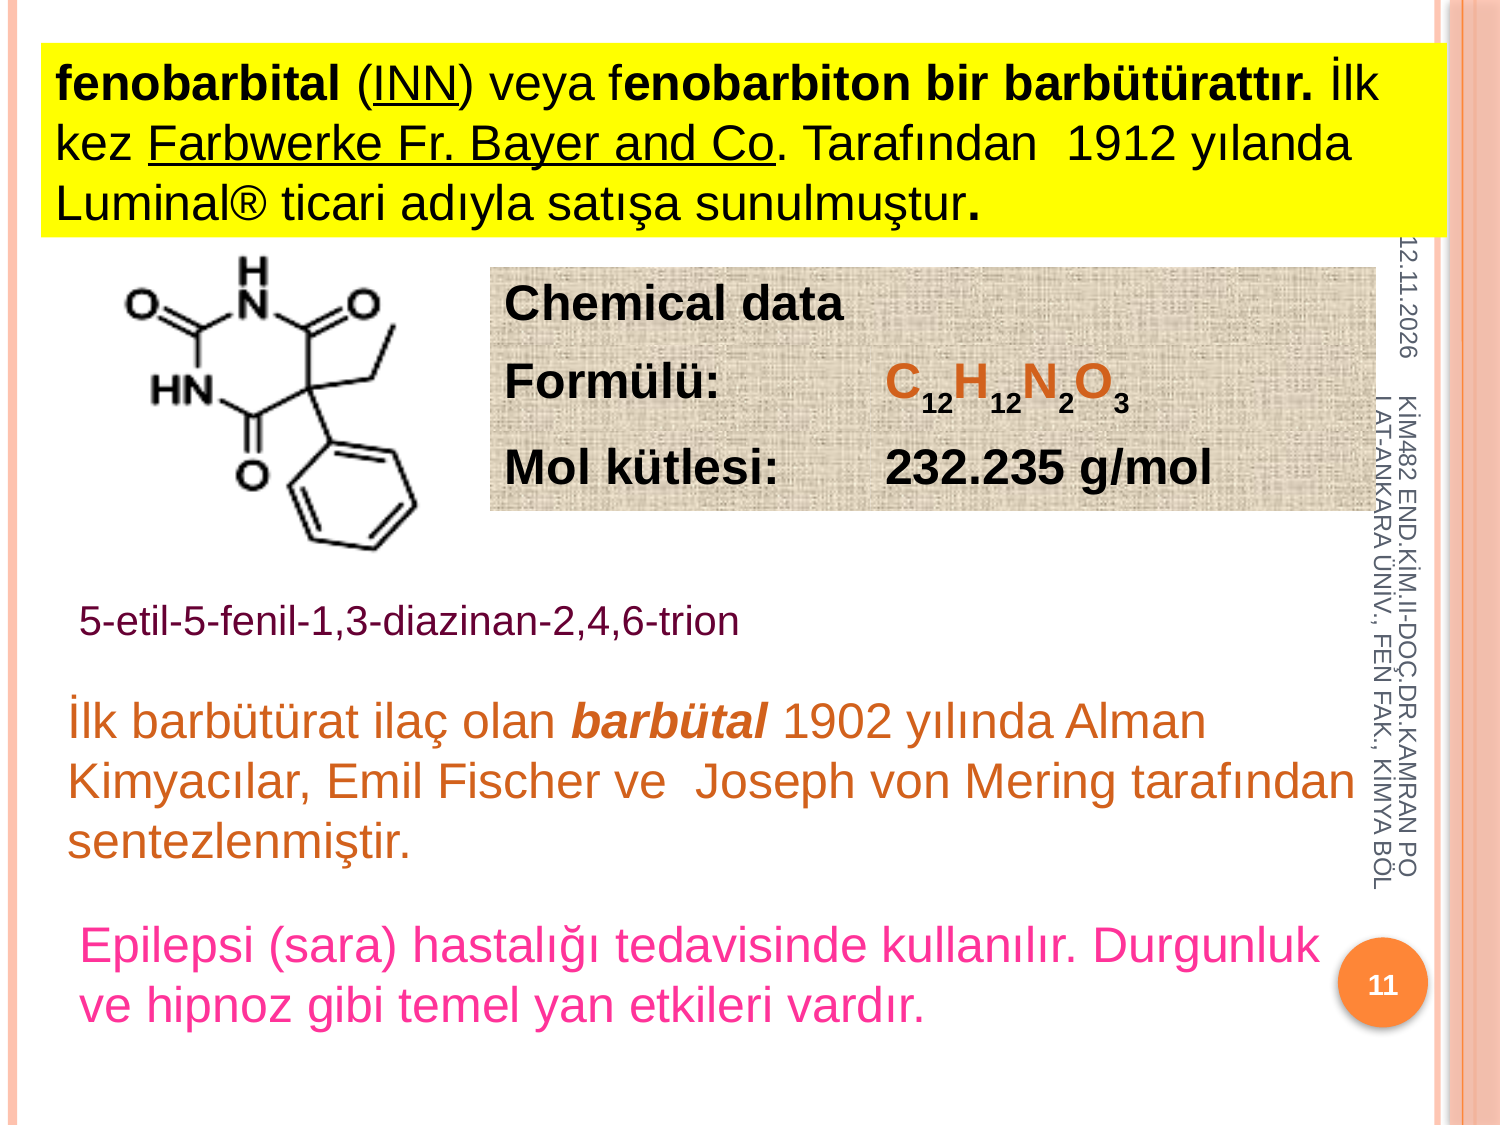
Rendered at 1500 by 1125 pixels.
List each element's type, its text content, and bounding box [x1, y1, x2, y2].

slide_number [1378, 43, 1442, 374]
footer KİM482 END.KİM.II-DOÇ.DR.KAMRAN POLAT-ANKARA ÜNİV., FEN FAK., KİMYA BÖL., [1379, 380, 1440, 906]
table_cell 232.235 g/mol [870, 432, 1376, 510]
table_header Chemical data [490, 267, 1376, 346]
slide_number 11 [1333, 940, 1434, 1027]
table_cell Formülü: [490, 346, 870, 432]
text_box İlk barbütürat ilaç olan barbütal 1902 yılında Alman Kimyacılar, Emil Fischer ve Joseph von Mering tarafından sentezlenmiştir. [53, 680, 1376, 876]
text_box Epilepsi (sara) hastalığı tedavisinde kullanılır. Durgunluk ve hipnoz gibi temel yan etkileri vardır. [64, 904, 1388, 1040]
table_cell Mol kütlesi: [490, 432, 870, 510]
text_box fenobarbital (INN) veya fenobarbiton bir barbütürattır. İlk kez Farbwerke Fr. Bayer and Co. Tarafından 1912 yılanda Luminal® ticari adıyla satışa sunulmuştur. [41, 42, 1447, 238]
table_cell C12H12N2O3 [870, 346, 1376, 432]
text_box 5-etil-5-fenil-1,3-diazinan-2,4,6-trion [63, 585, 756, 651]
picture [111, 242, 431, 563]
